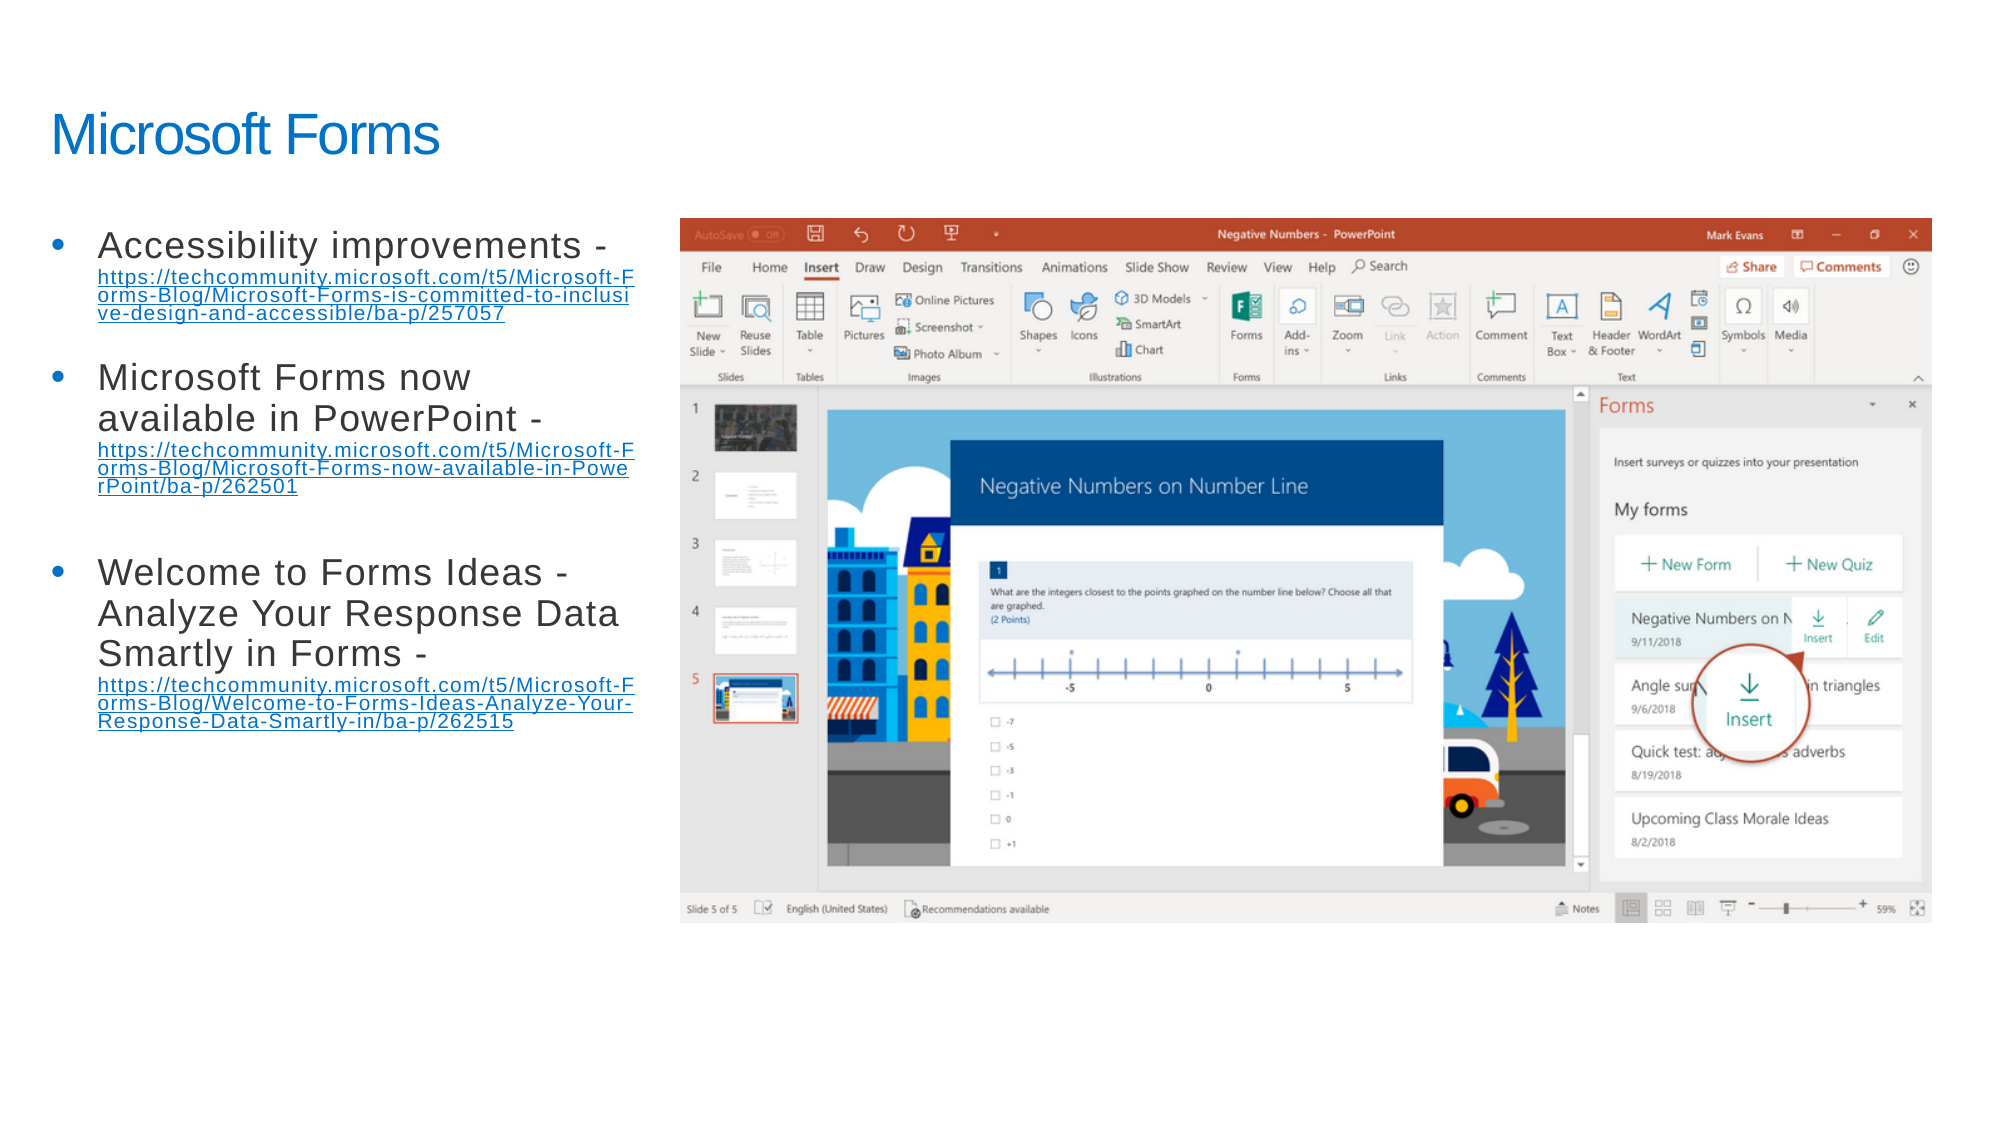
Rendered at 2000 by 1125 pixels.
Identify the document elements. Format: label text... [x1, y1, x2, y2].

list Microsoft Forms [50, 103, 1916, 204]
list Accessibility improvements - https://techcommunity.microsoft.com/t5/Microsoft-Forms-Blog/Microsoft-Forms-is-committed-to-inclusive-design-and-accessible/ba-p/257057 Microsoft Forms now available in PowerPoint - https://techcommunity.microsoft.com/t5/Microsoft-Forms-Blog/Microsoft-Forms-now-available-in-PowerPoint/ba-p/262501 Welcome to Forms Ideas - Analyze Your Response Data Smartly in Forms - https://techcommunity.microsoft.com/t5/Microsoft-Forms-Blog/Welcome-to-Forms-Ideas-Analyze-Your-Response-Data-Smartly-in/ba-p/262515 [50, 218, 638, 1010]
picture [680, 218, 1932, 923]
